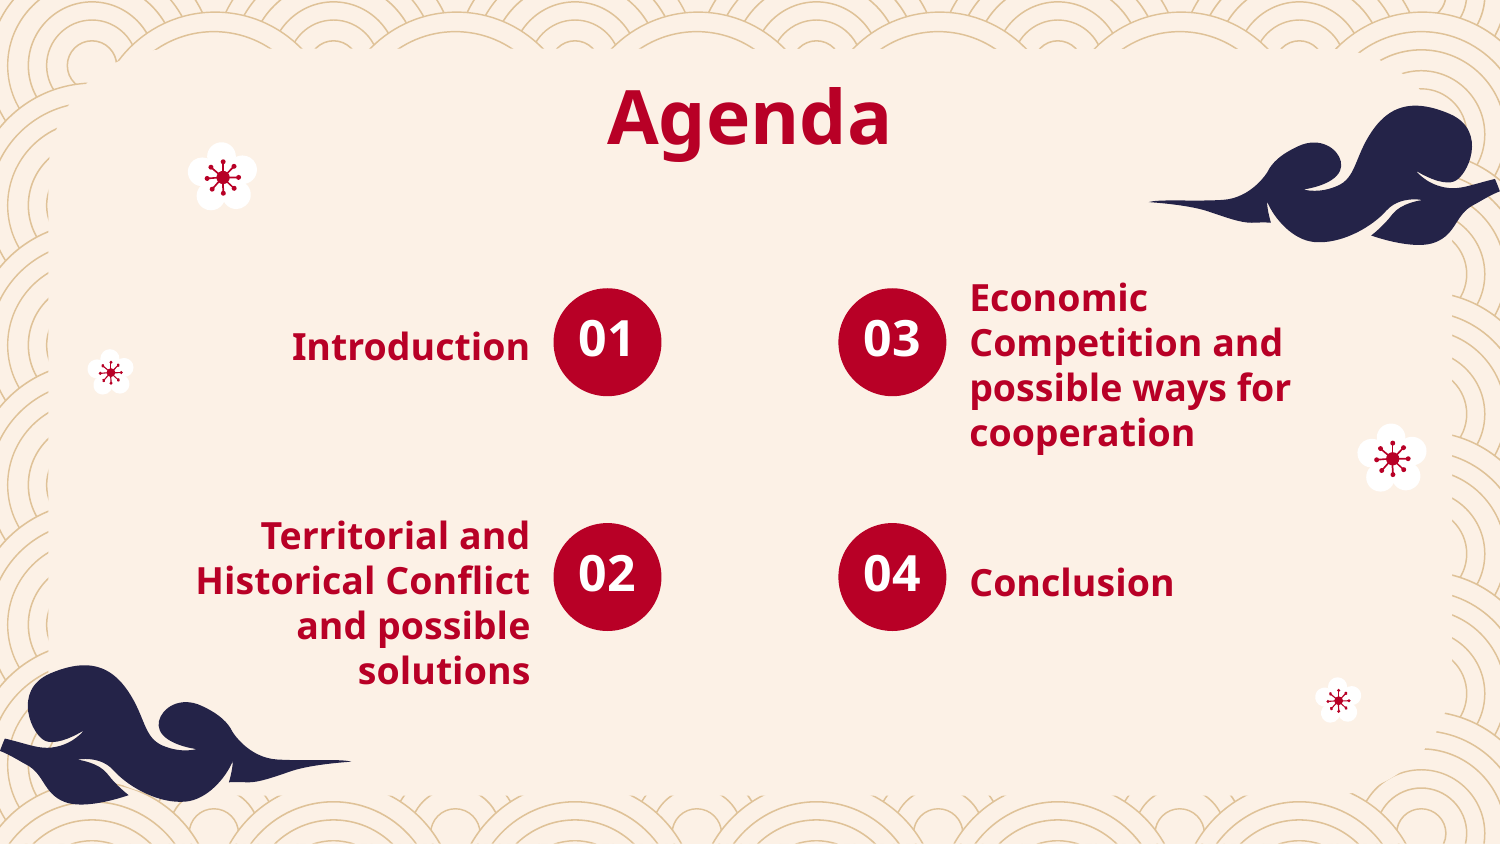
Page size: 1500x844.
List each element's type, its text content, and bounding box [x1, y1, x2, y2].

title 04 [831, 530, 954, 625]
text_box [867, 625, 918, 632]
text_box [865, 523, 919, 530]
text_box [582, 625, 633, 632]
text_box [866, 288, 919, 295]
subtitle Economic Competition and possible ways for cooperation [954, 259, 1356, 398]
subtitle Introduction [144, 307, 546, 373]
text_box [867, 390, 918, 397]
title 01 [546, 295, 669, 390]
title Agenda [119, 72, 1381, 167]
text_box [581, 288, 634, 295]
subtitle Territorial and Historical Conflict and possible solutions [144, 496, 546, 640]
subtitle Conclusion [954, 543, 1356, 609]
text_box [580, 523, 635, 530]
text_box [582, 390, 633, 397]
title 03 [831, 295, 954, 390]
title 02 [546, 530, 669, 625]
